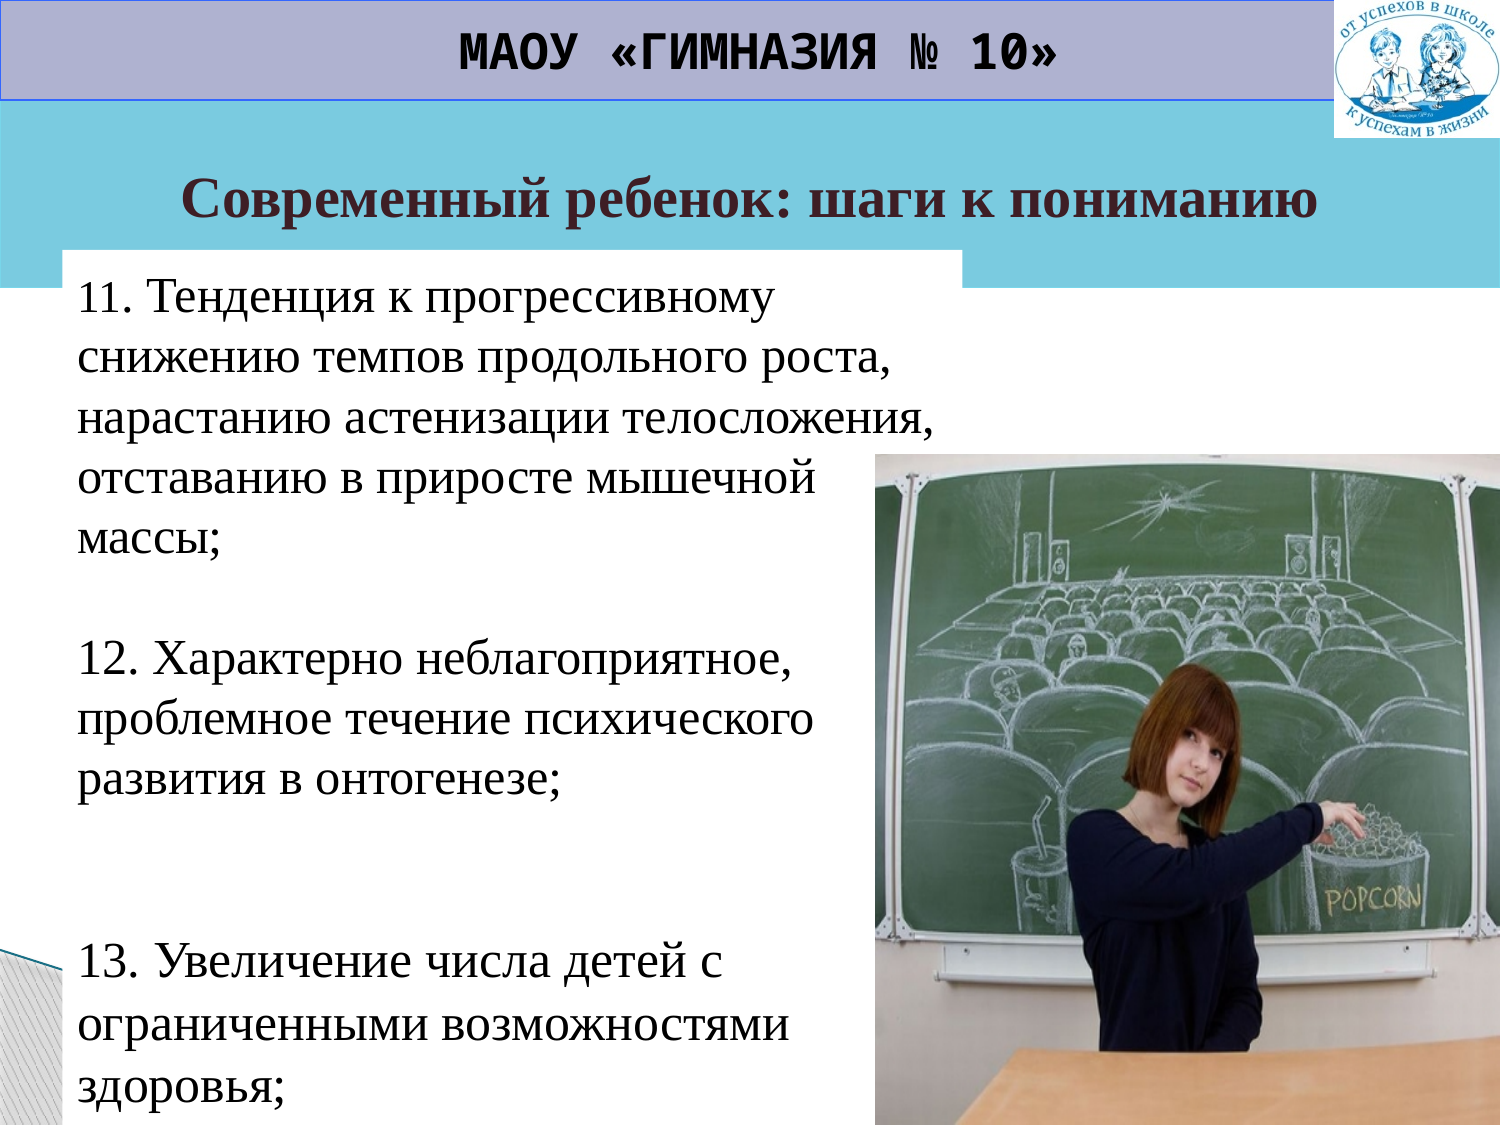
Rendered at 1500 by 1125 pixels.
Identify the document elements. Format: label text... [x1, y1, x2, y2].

list МАОУ «ГИМНАЗИЯ № 10» [0, 0, 1334, 100]
picture [1334, 0, 1500, 138]
picture [874, 454, 1500, 1125]
text_box 11. Тенденция к прогрессивному снижению темпов продольного роста, нарастанию астенизации телосложения, отставанию в приросте мышечной массы; 12. Характерно неблагоприятное, проблемное течение психического развития в онтогенезе; 13. Увеличение числа детей с ограниченными возможностями здоровья; [62, 249, 963, 1125]
title Современный ребенок: шаги к пониманию [0, 100, 1500, 288]
